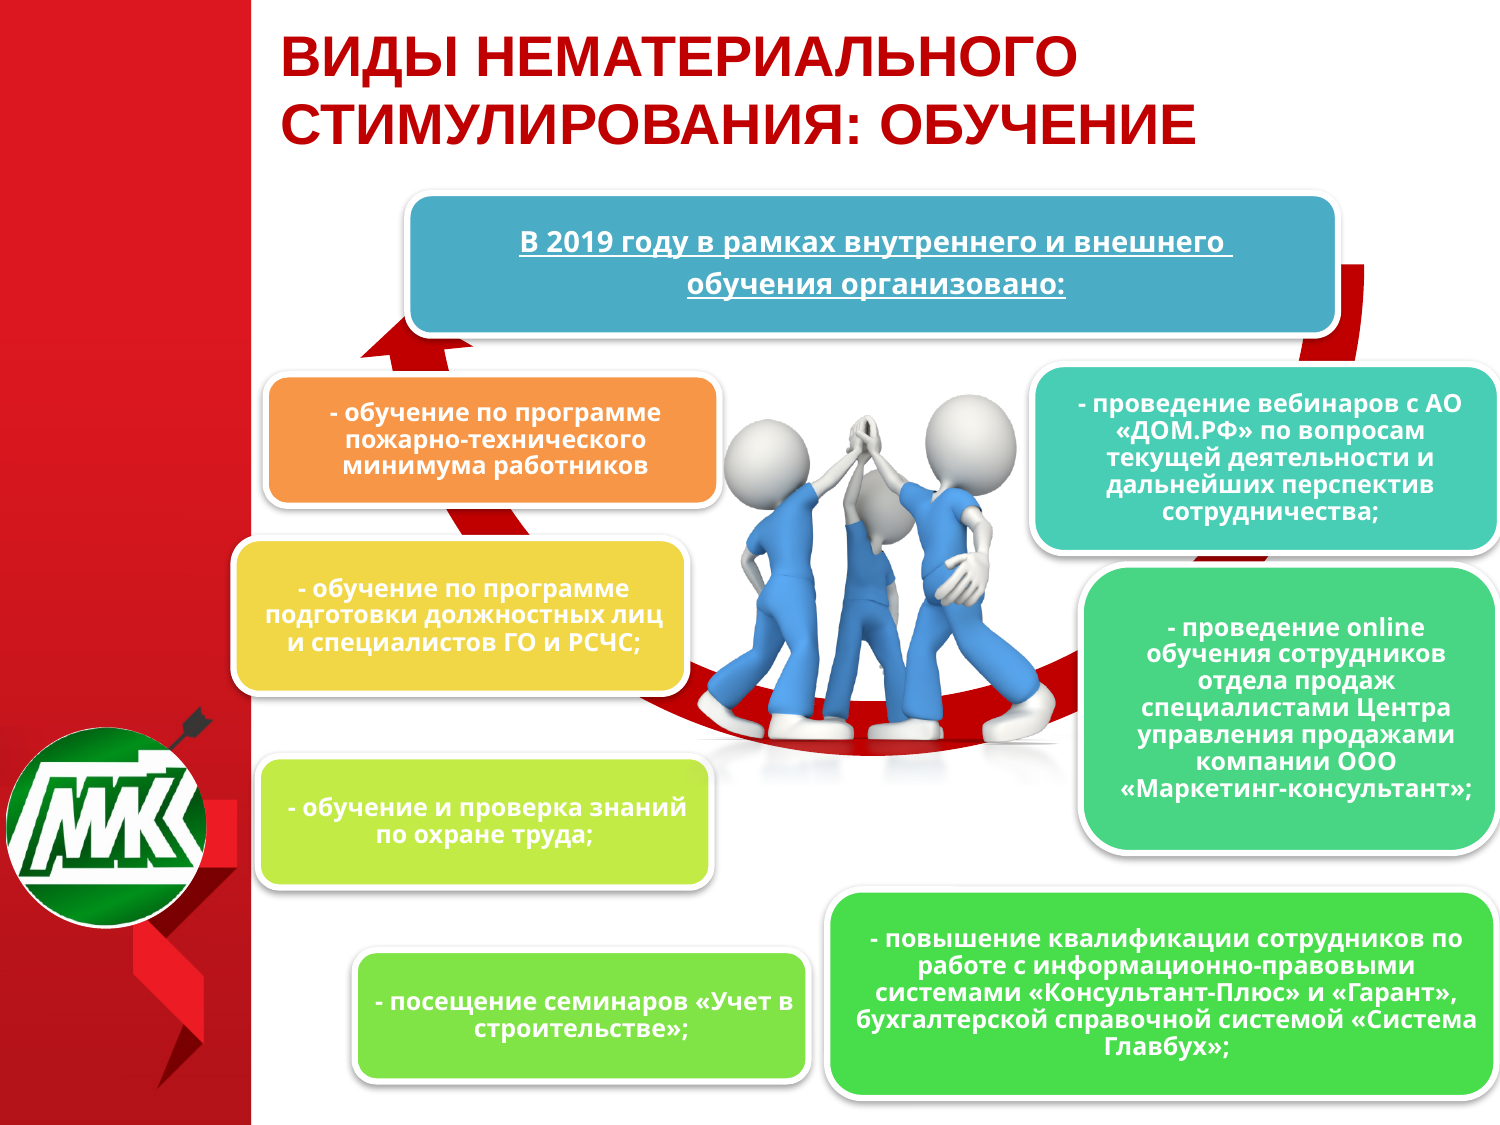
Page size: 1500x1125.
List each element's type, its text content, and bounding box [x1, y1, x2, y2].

picture [0, 0, 1500, 1125]
picture [678, 385, 1081, 788]
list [241, 184, 1500, 1125]
title ВИДЫ НЕМАТЕРИАЛЬНОГО СТИМУЛИРОВАНИЯ: ОБУЧЕНИЕ [265, 0, 1500, 176]
